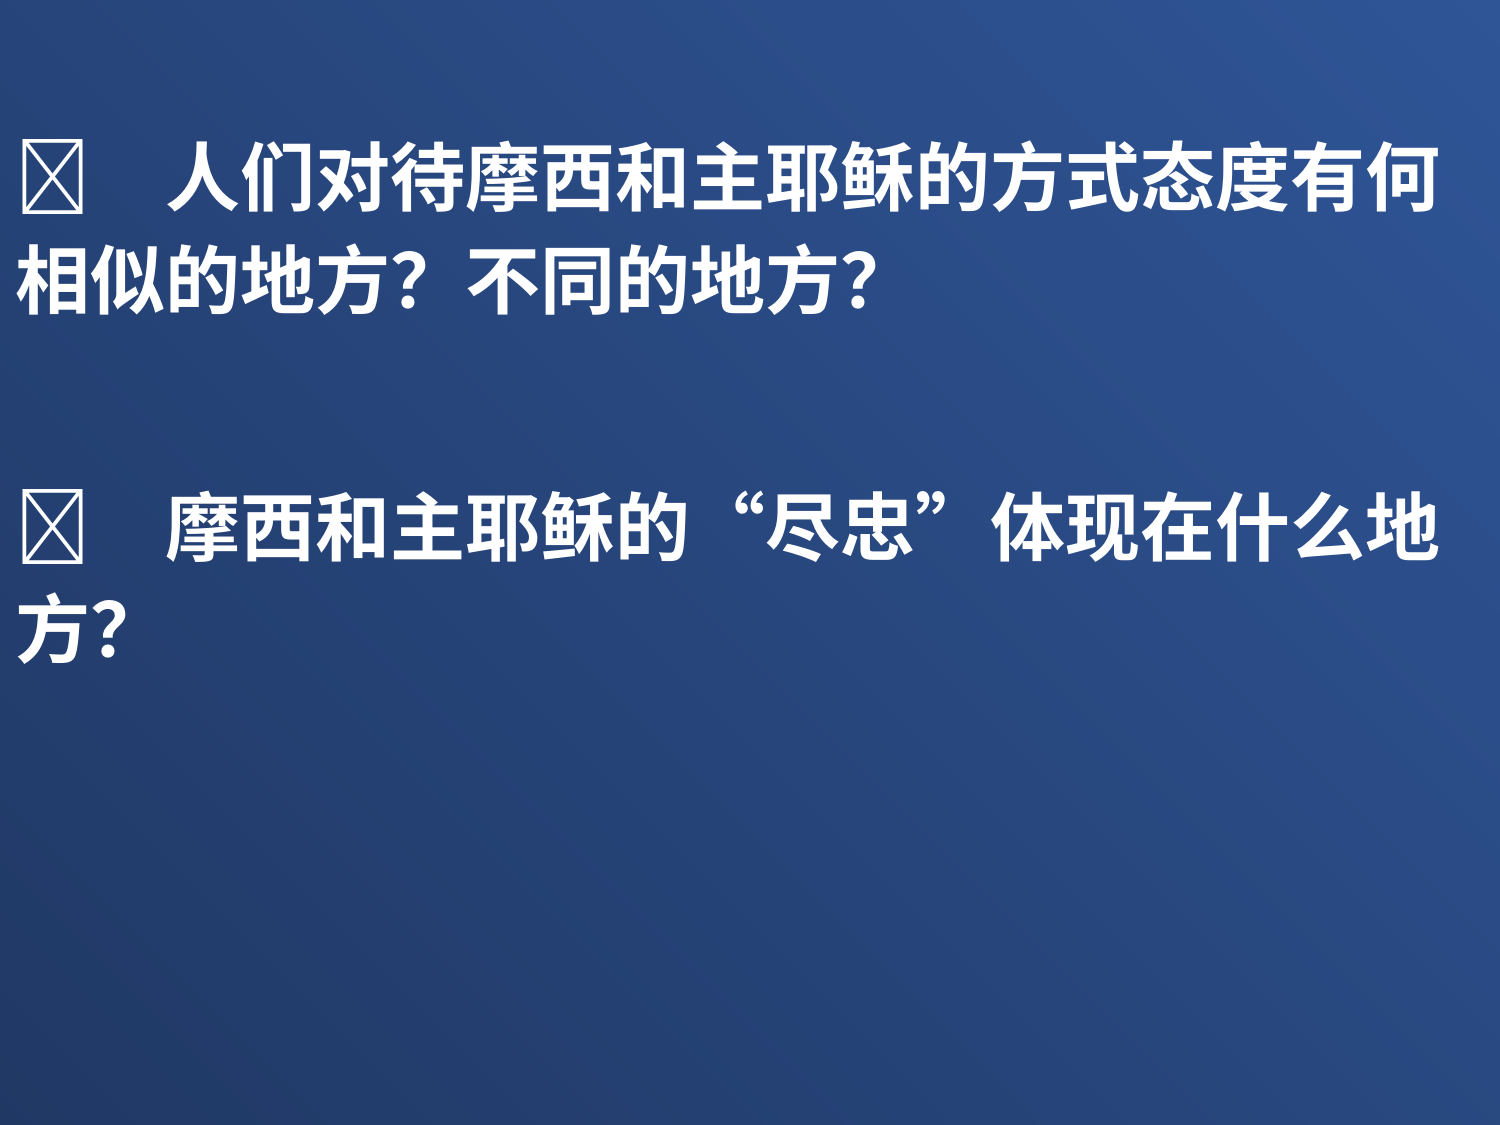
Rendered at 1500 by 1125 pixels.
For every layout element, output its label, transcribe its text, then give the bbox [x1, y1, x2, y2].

subtitle  人们对待摩西和主耶稣的方式态度有何相似的地方？不同的地方？  摩西和主耶稣的“尽忠”体现在什么地方？ [0, 0, 1500, 1125]
